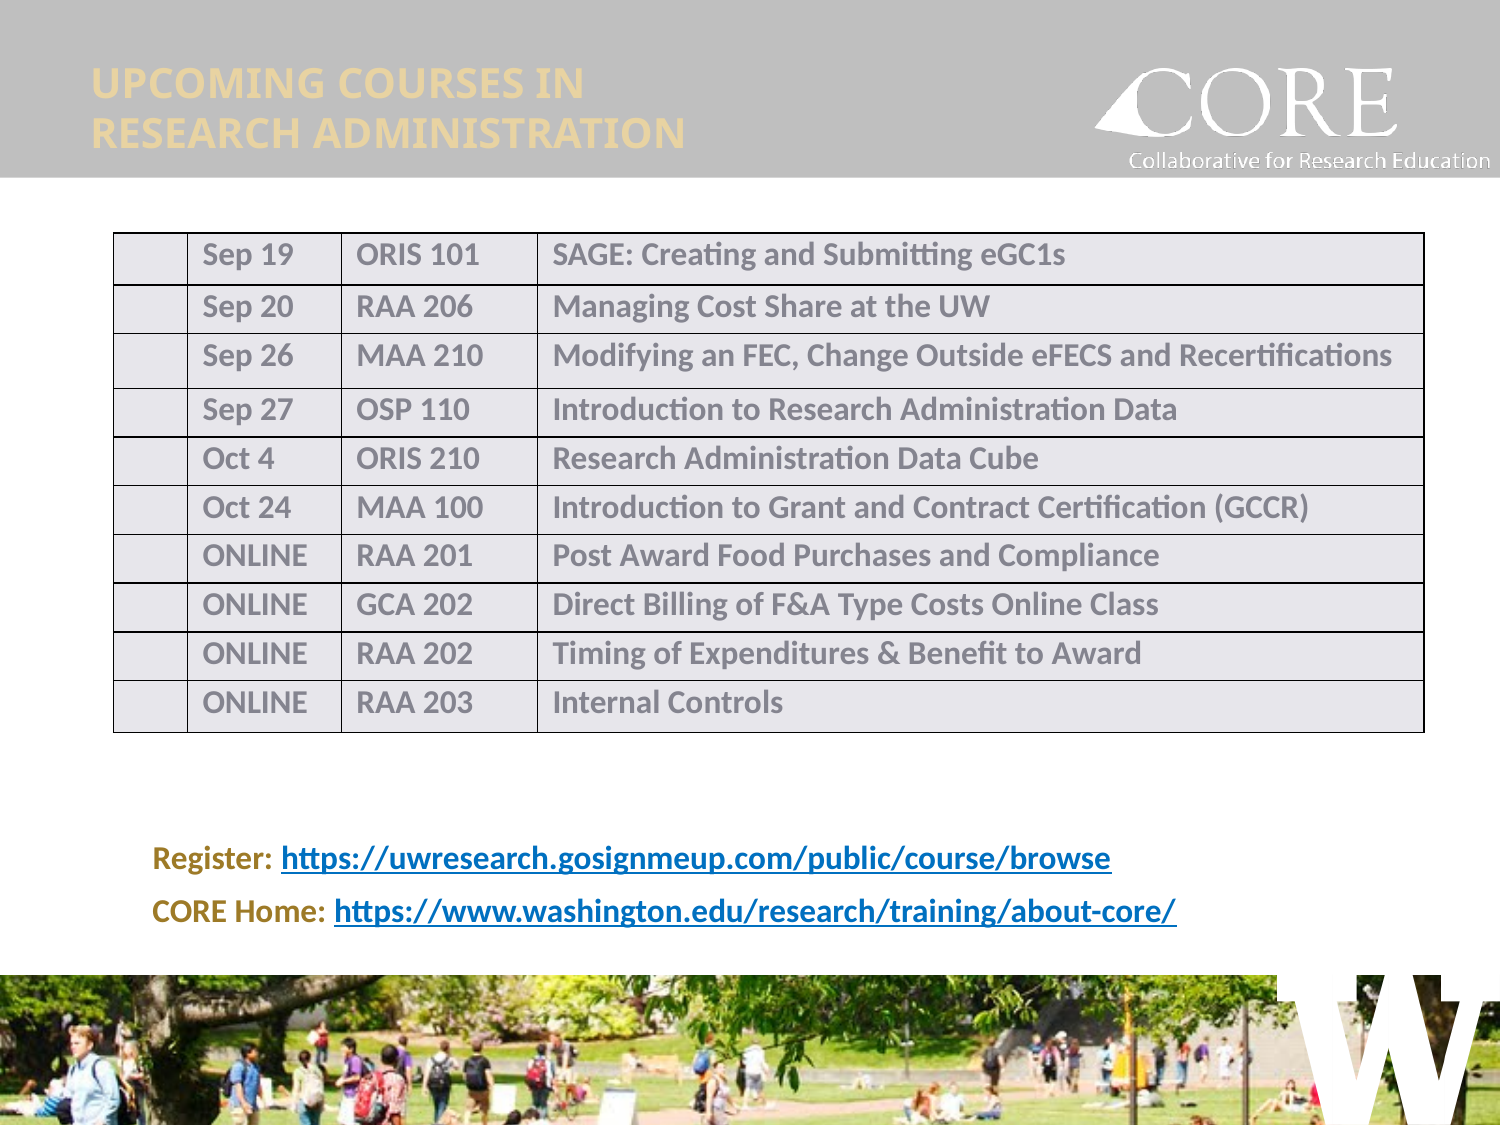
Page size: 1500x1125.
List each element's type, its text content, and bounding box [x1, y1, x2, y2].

table_cell GCA 202 [342, 607, 537, 631]
table_cell RAA 203 [342, 681, 537, 732]
table_cell RAA 206 [342, 286, 537, 333]
table_cell RAA 202 [342, 633, 537, 680]
table_cell [114, 389, 187, 436]
table_cell [114, 486, 187, 534]
picture [0, 974, 1500, 1125]
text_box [186, 472, 1246, 524]
table_cell RAA 201 [342, 535, 537, 546]
table_cell Introduction to Grant and Contract Certification (GCCR) [538, 486, 1423, 534]
table_header Sep 19 [188, 234, 341, 284]
table_cell MAA 210 [342, 334, 537, 388]
table_cell Internal Controls [538, 681, 1423, 732]
table_cell [114, 438, 187, 485]
table_cell Research Administration Data Cube [538, 438, 1423, 485]
table_cell ORIS 210 [342, 438, 537, 471]
table_header SAGE: Creating and Submitting eGC1s [538, 234, 1423, 284]
table_header ORIS 101 [342, 234, 537, 284]
text_box CORE Home: https://www.washington.edu/research/training/about-core/ [137, 881, 1500, 973]
table_cell ONLINE [188, 633, 341, 680]
table_cell Sep 26 [188, 334, 341, 388]
table_cell Managing Cost Share at the UW [538, 286, 1423, 333]
text_box Register: https://uwresearch.gosignmeup.com/public/course/browse [112, 829, 1175, 925]
table_cell ONLINE [188, 681, 341, 732]
table_cell ONLINE [188, 535, 341, 582]
picture [1074, 24, 1500, 191]
table_header [114, 234, 187, 284]
table_cell ONLINE [188, 584, 341, 631]
table_cell Modifying an FEC, Change Outside eFECS and Recertifications [538, 334, 1423, 388]
text_box [0, 0, 1500, 178]
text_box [227, 547, 1287, 599]
table_cell [114, 681, 187, 732]
table_cell Timing of Expenditures & Benefit to Award [538, 633, 1423, 680]
table_cell Post Award Food Purchases and Compliance [538, 535, 1423, 582]
table_cell [114, 286, 187, 333]
table_cell [114, 334, 187, 388]
table_cell Oct 4 [188, 438, 341, 471]
table_cell OSP 110 [342, 389, 537, 436]
table_cell [114, 633, 187, 680]
table_cell Direct Billing of F&A Type Costs Online Class [538, 584, 1423, 631]
table_cell Sep 27 [188, 389, 341, 436]
table_cell [114, 535, 187, 582]
text_box UPCOMING COURSES IN RESEARCH ADMINISTRATION [90, 56, 988, 158]
table_cell Sep 20 [188, 286, 341, 333]
table_cell [114, 584, 187, 631]
table_cell Introduction to Research Administration Data [538, 389, 1423, 436]
